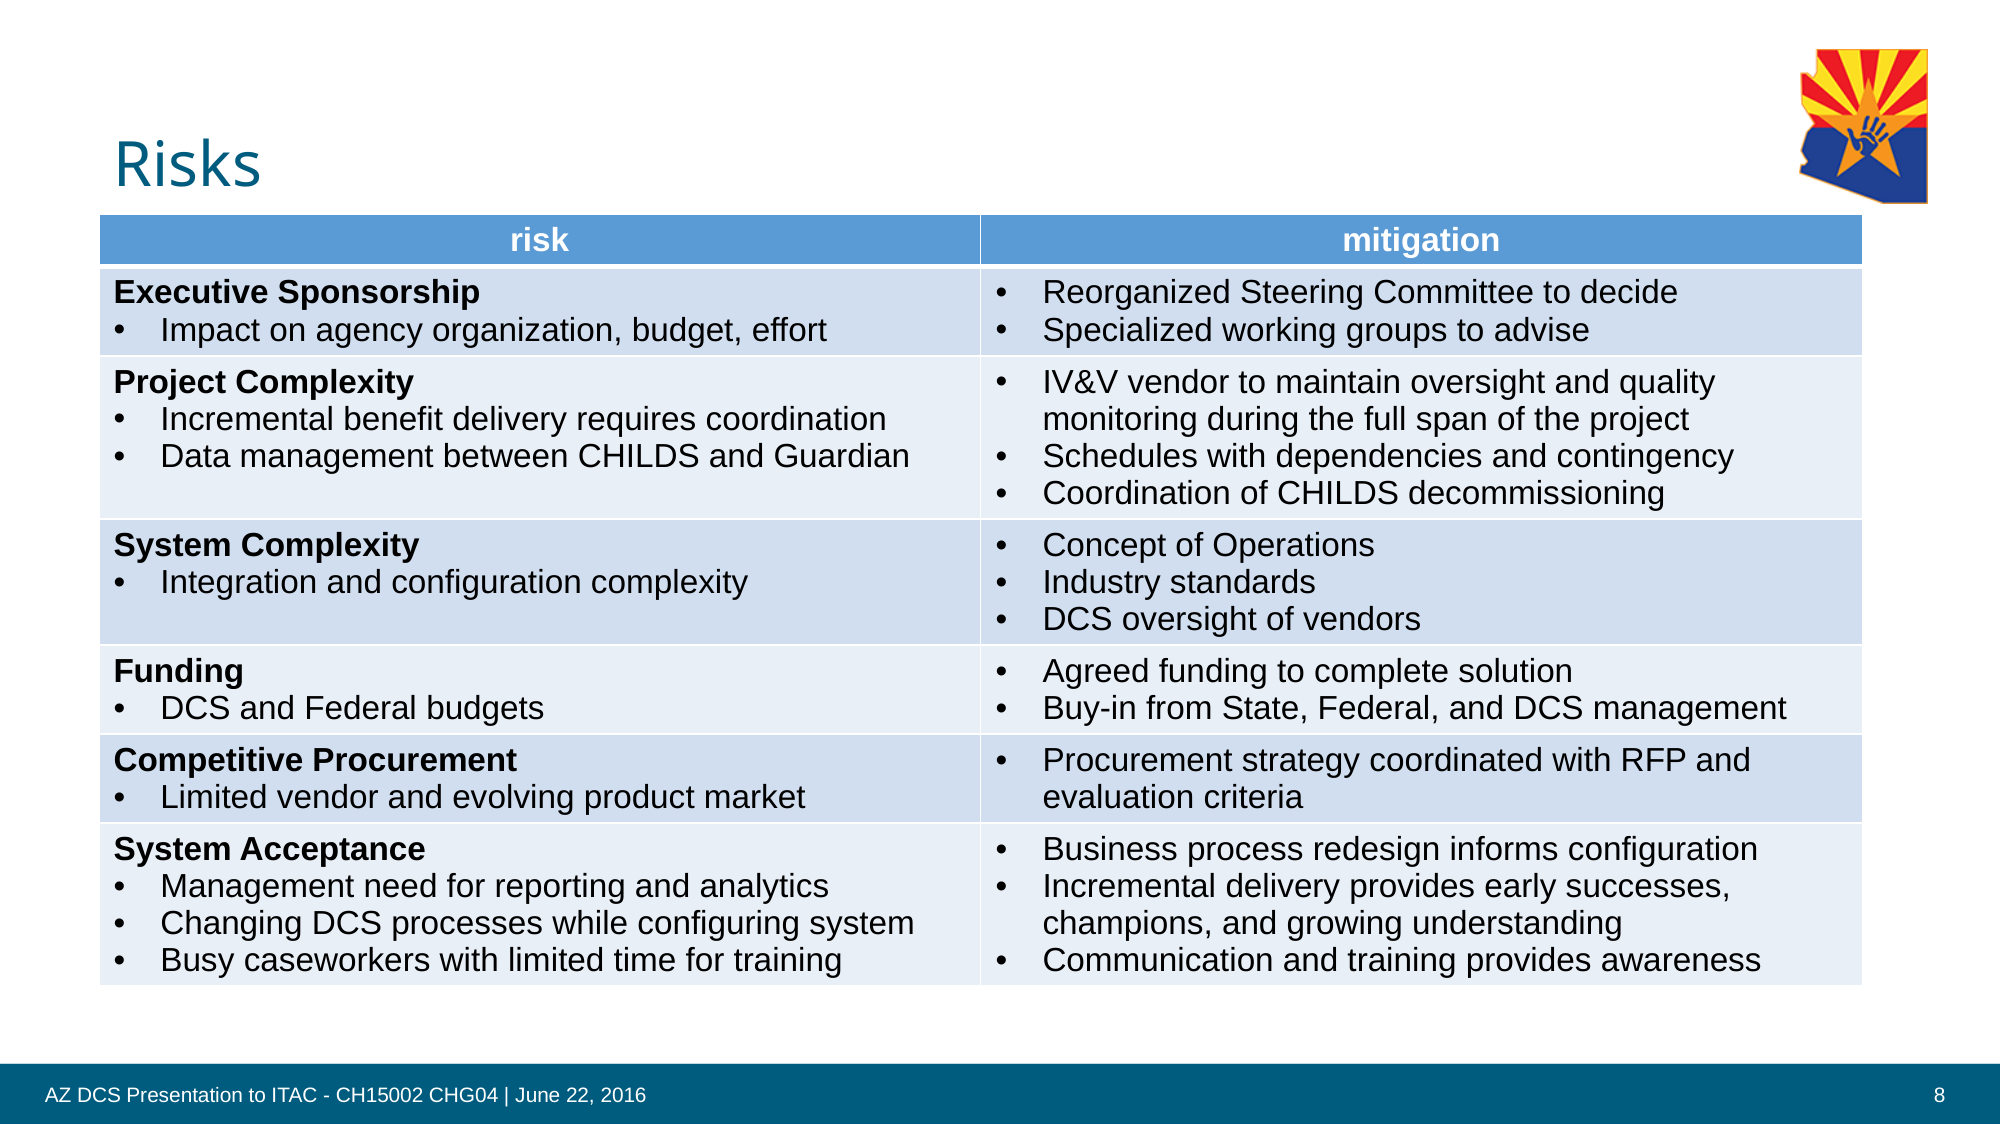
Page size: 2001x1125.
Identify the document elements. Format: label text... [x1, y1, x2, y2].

table_cell Concept of Operations Industry standards DCS oversight of vendors [981, 520, 1862, 644]
title Risks [98, 107, 1863, 225]
table_cell Business process redesign informs configuration Incremental delivery provides early successes, champions, and growing understanding Communication and training provides awareness [981, 824, 1862, 985]
table_cell Agreed funding to complete solution Buy-in from State, Federal, and DCS management [981, 646, 1862, 733]
table_cell IV&V vendor to maintain oversight and quality monitoring during the full span of the project Schedules with dependencies and contingency Coordination of CHILDS decommissioning [981, 357, 1862, 518]
table_cell System Acceptance Management need for reporting and analytics Changing DCS processes while configuring system Busy caseworkers with limited time for training [100, 824, 980, 985]
table_cell Reorganized Steering Committee to decide Specialized working groups to advise [981, 269, 1862, 355]
table_cell Funding DCS and Federal budgets [100, 646, 980, 733]
table_cell Competitive Procurement Limited vendor and evolving product market [100, 735, 980, 822]
table_cell Executive Sponsorship Impact on agency organization, budget, effort [100, 269, 980, 355]
table_cell System Complexity Integration and configuration complexity [100, 520, 980, 644]
footer AZ DCS Presentation to ITAC - CH15002 CHG04 | June 22, 2016 [30, 1074, 1397, 1104]
table_cell Project Complexity Incremental benefit delivery requires coordination Data management between CHILDS and Guardian [100, 357, 980, 518]
table_cell Procurement strategy coordinated with RFP and evaluation criteria [981, 735, 1862, 822]
slide_number 8 [1622, 1074, 1961, 1104]
table_header mitigation [981, 225, 1862, 264]
table_header risk [100, 225, 980, 264]
picture [1799, 49, 1928, 204]
